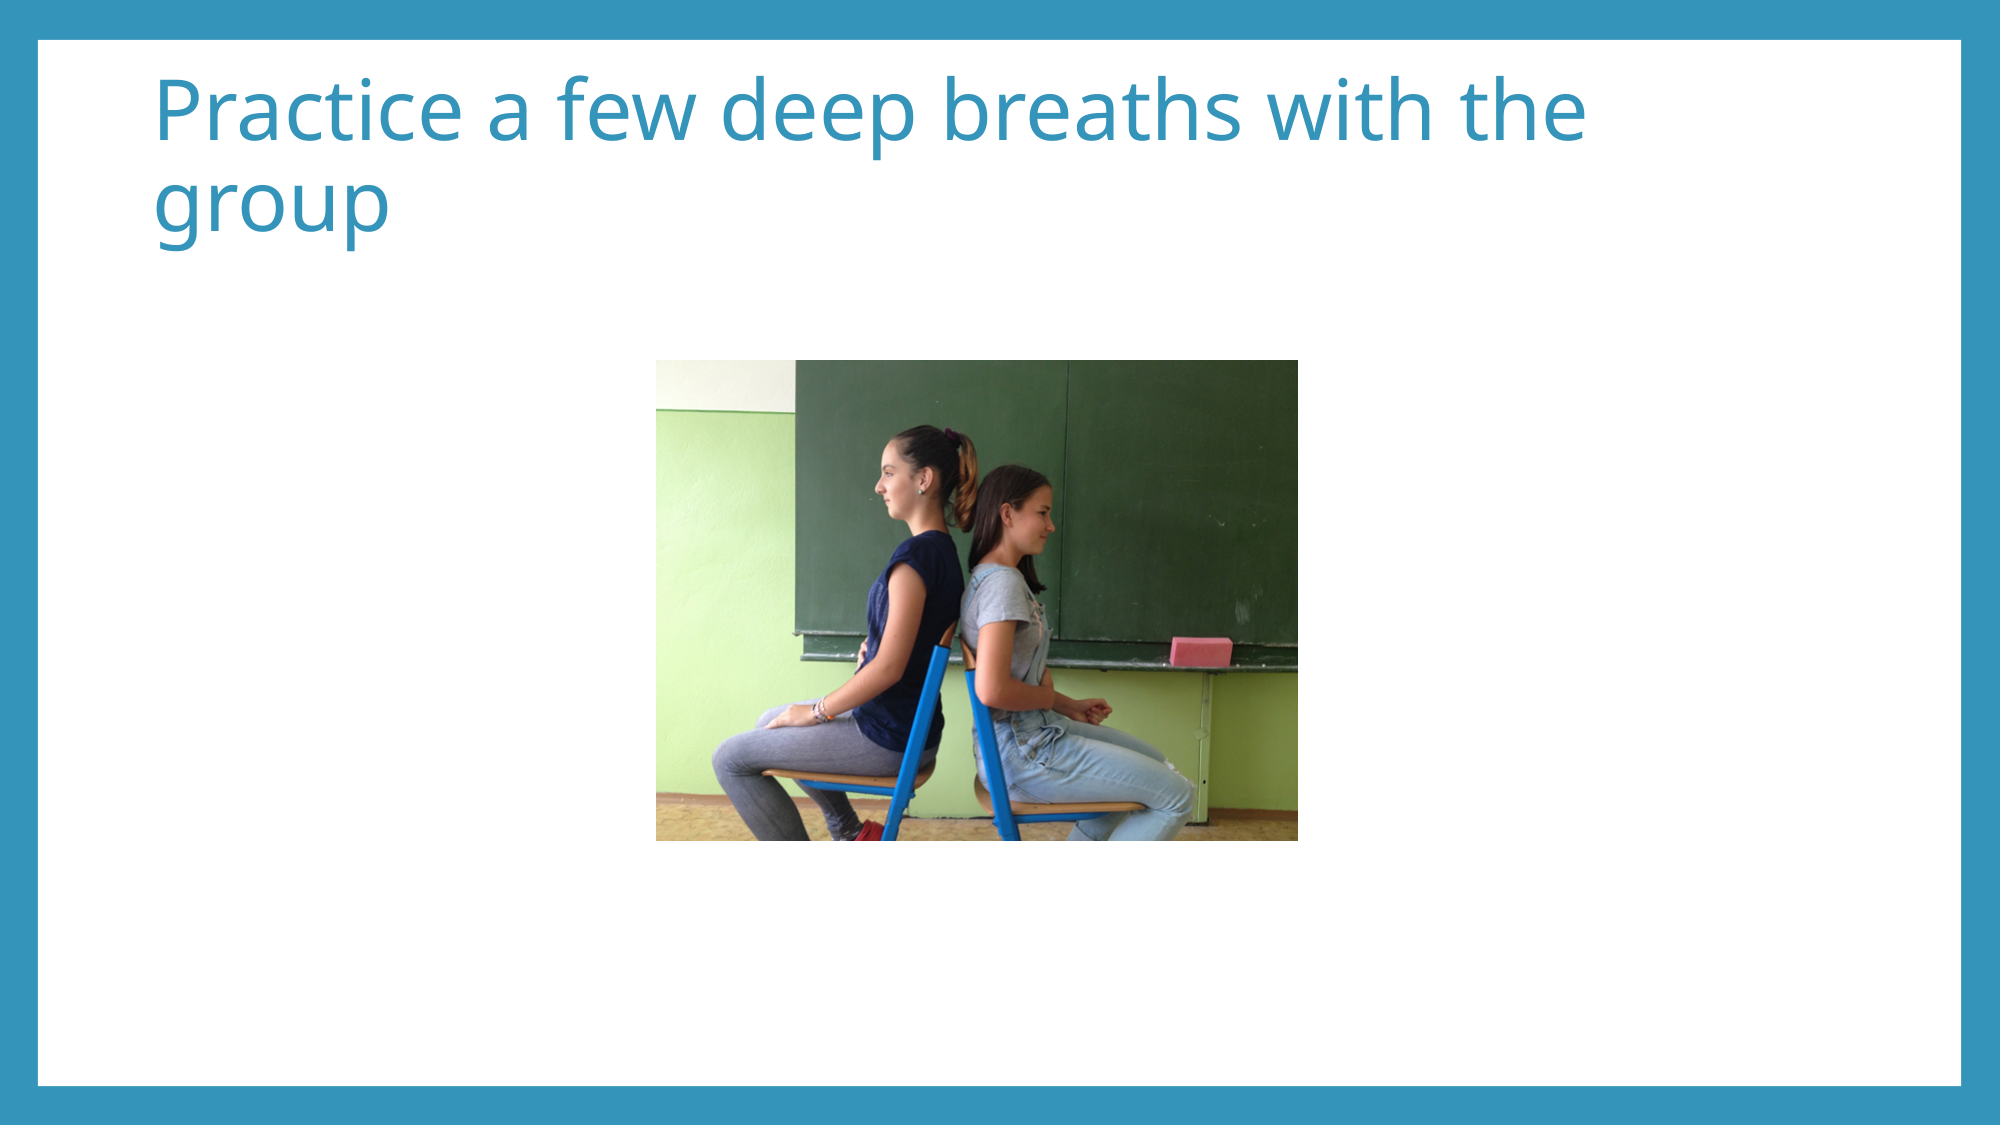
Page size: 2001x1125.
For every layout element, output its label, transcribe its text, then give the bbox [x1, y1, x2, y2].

picture [656, 359, 1298, 841]
title Practice a few deep breaths with the group [137, 59, 1863, 450]
